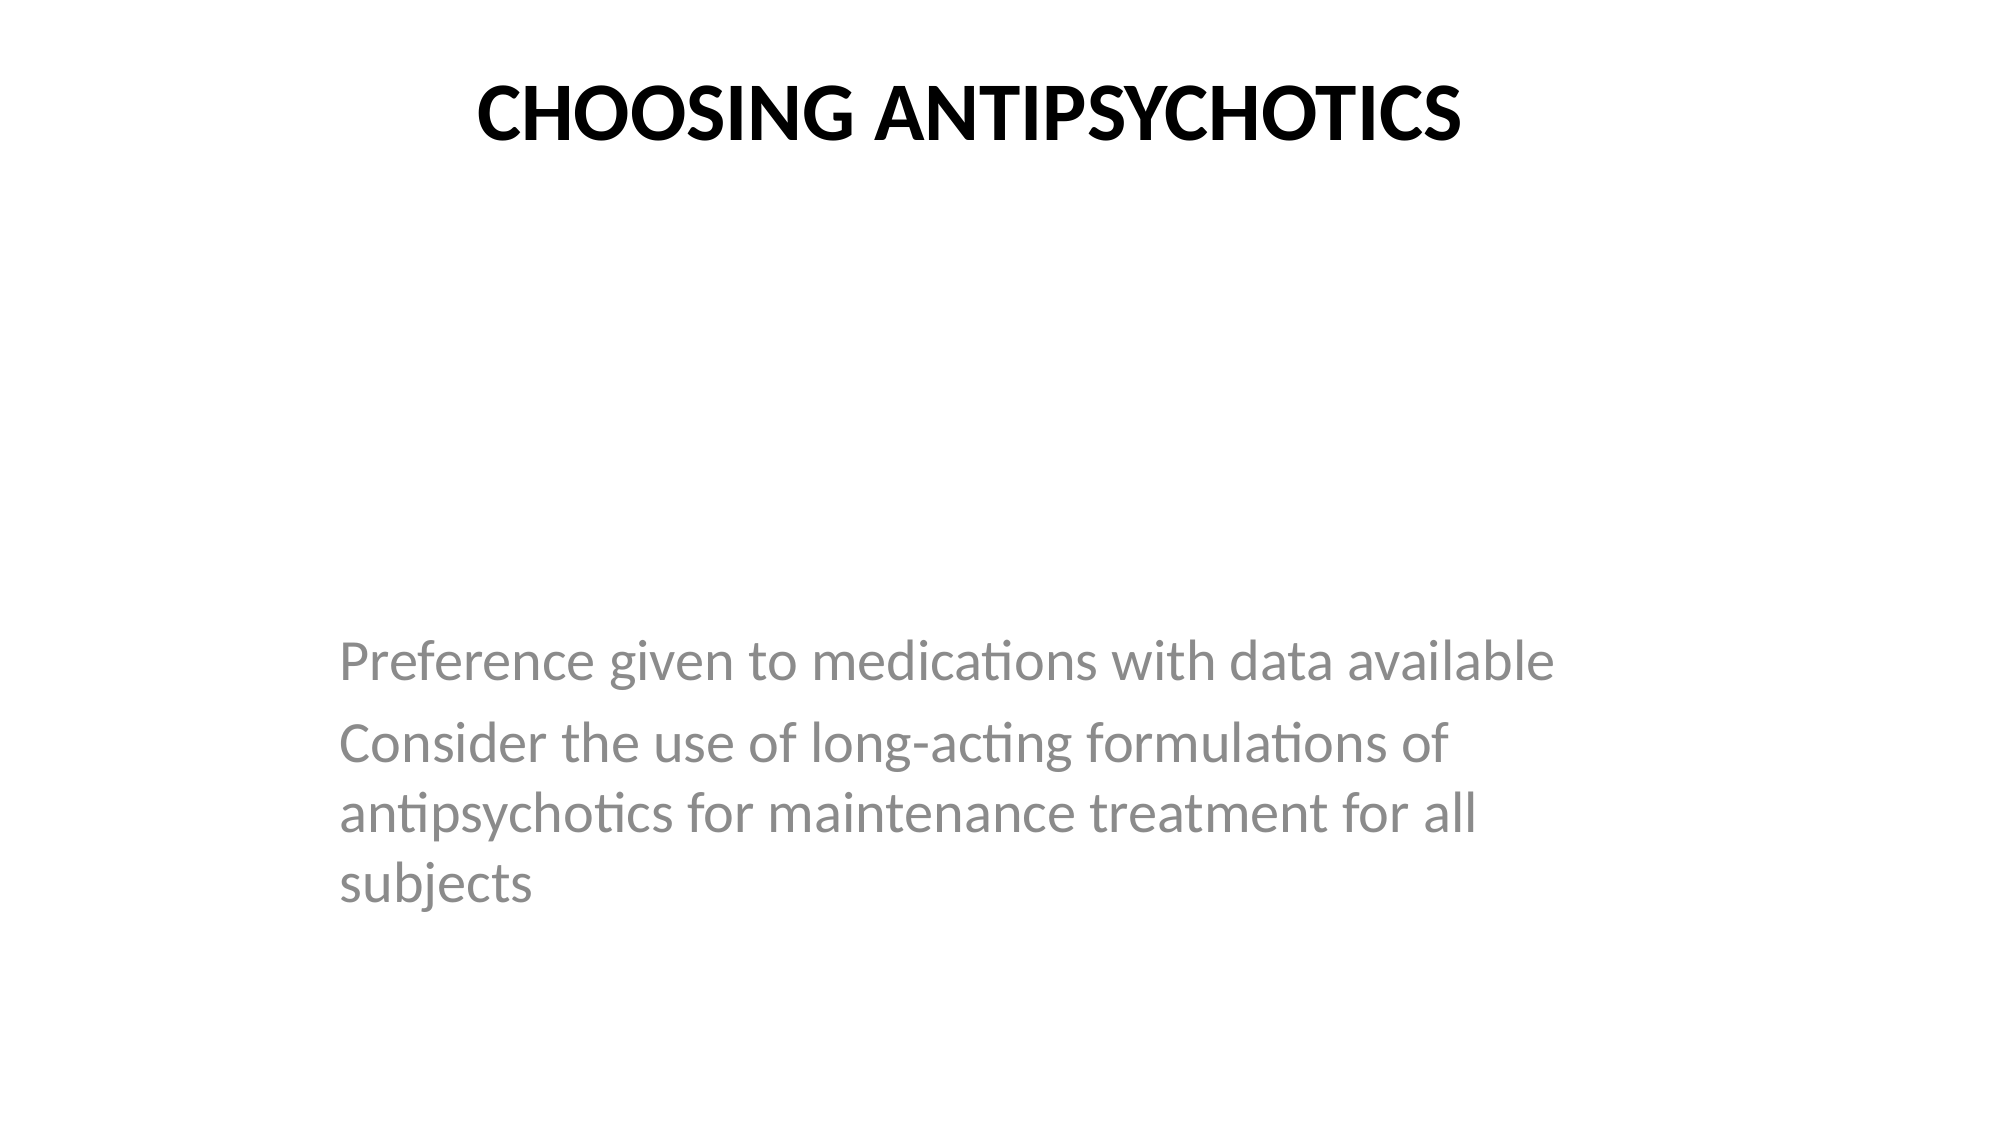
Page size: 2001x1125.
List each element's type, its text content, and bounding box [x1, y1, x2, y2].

list Preference given to medications with data available Consider the use of long-acting formulations of antipsychotics for maintenance treatment for all subjects [324, 237, 1676, 981]
title Choosing Antipsychotics [462, 49, 1613, 237]
